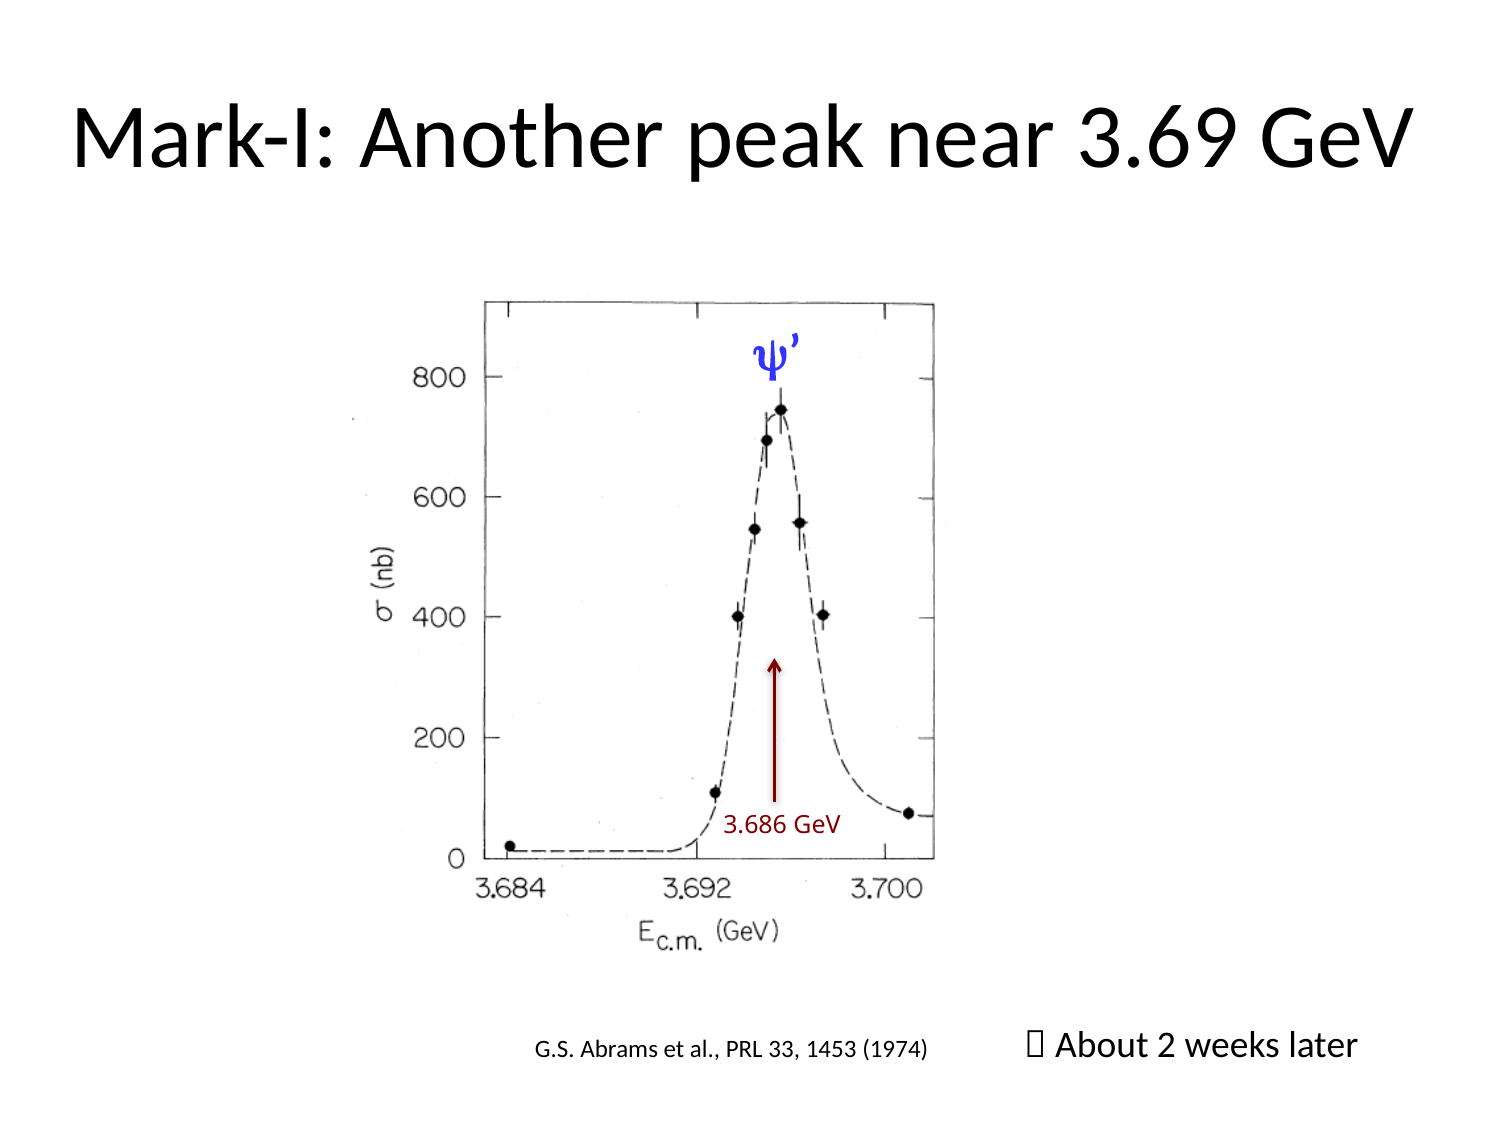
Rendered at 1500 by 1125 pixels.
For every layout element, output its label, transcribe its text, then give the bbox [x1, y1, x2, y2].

picture [351, 287, 985, 954]
text_box G.S. Abrams et al., PRL 33, 1453 (1974) [520, 1025, 945, 1070]
text_box  About 2 weeks later [1009, 1012, 1374, 1073]
title Mark-I: Another peak near 3.69 GeV [50, 37, 1438, 225]
